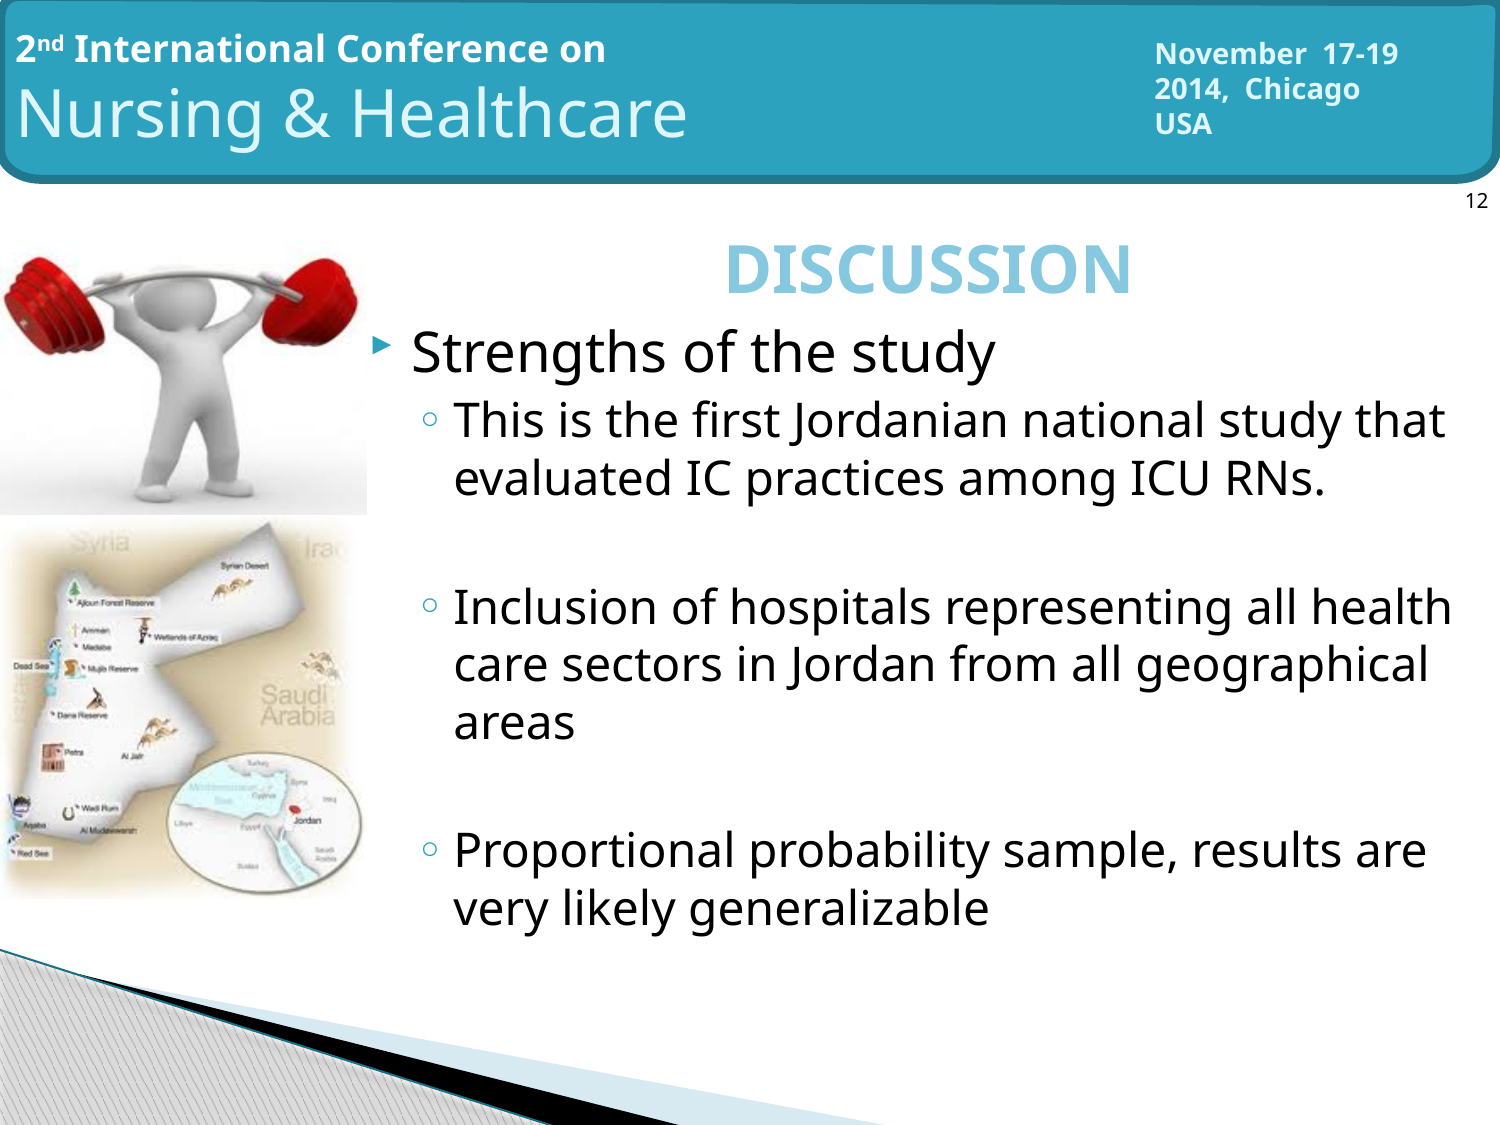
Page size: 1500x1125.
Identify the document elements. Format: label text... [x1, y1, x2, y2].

slide_number 12 [1378, 163, 1500, 224]
picture [0, 219, 368, 899]
list Discussion Strengths of the study This is the first Jordanian national study that evaluated IC practices among ICU RNs. Inclusion of hospitals representing all health care sectors in Jordan from all geographical areas Proportional probability sample, results are very likely generalizable [336, 219, 1500, 1125]
text_box 2nd International Conference on Nursing & Healthcare [0, 0, 1500, 184]
text_box November 17-19 2014, Chicago USA [1076, 2, 1487, 173]
